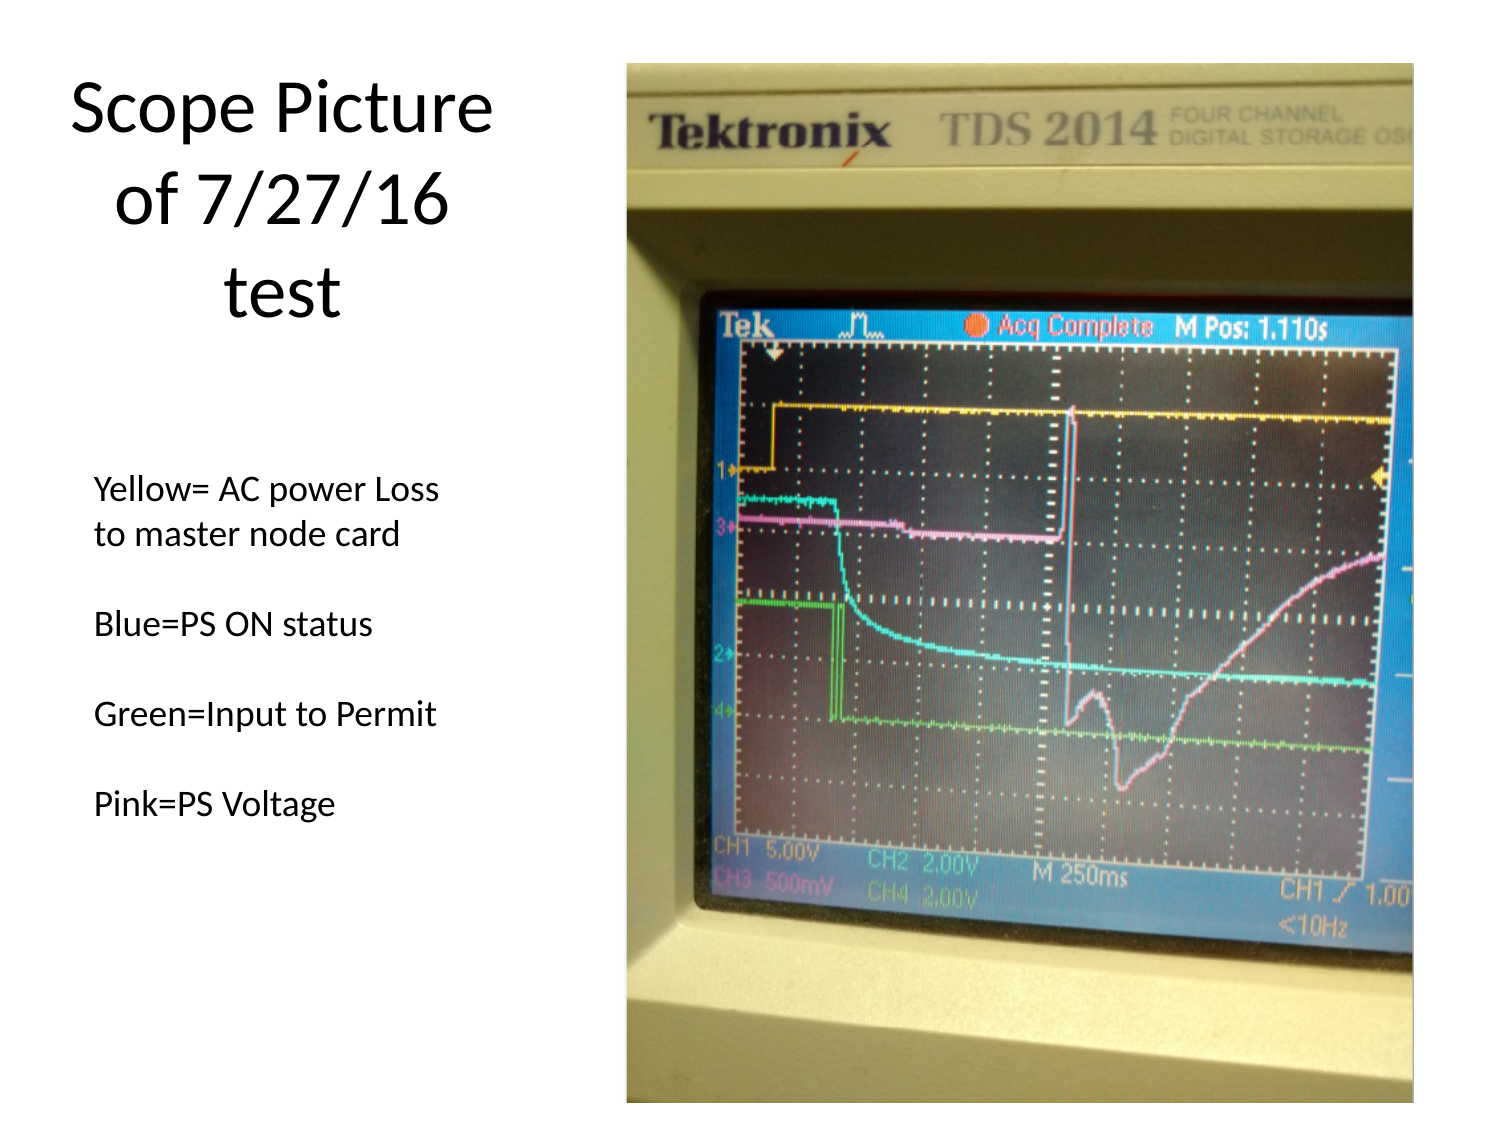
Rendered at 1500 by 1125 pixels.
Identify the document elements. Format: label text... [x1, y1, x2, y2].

title Scope Picture of 7/27/16 test [44, 45, 522, 343]
picture [623, 62, 1414, 1104]
text_box Yellow= AC power Loss to master node card Blue=PS ON status Green=Input to Permit Pink=PS Voltage [78, 456, 487, 831]
